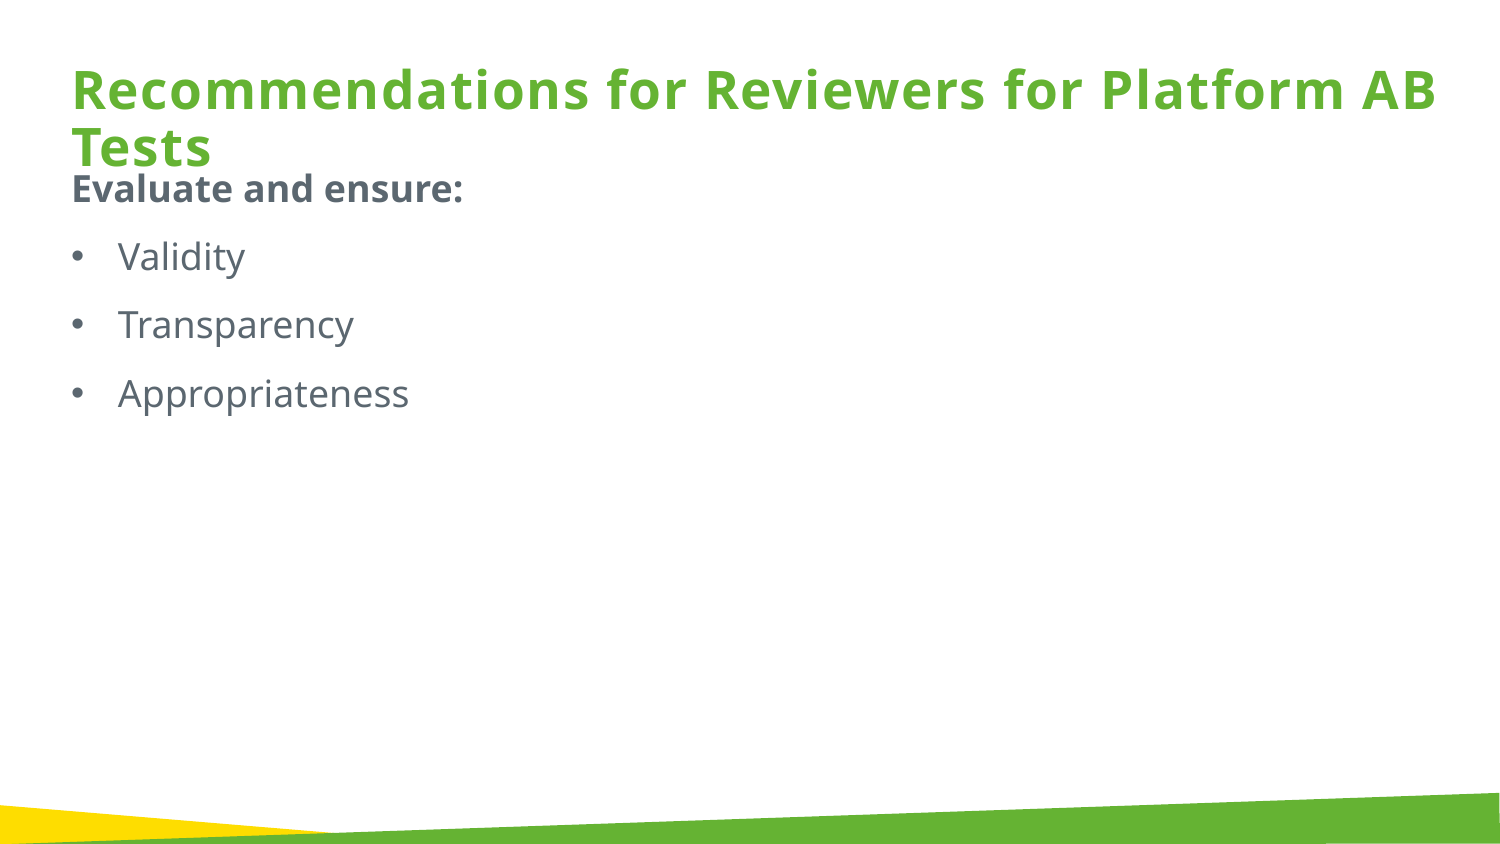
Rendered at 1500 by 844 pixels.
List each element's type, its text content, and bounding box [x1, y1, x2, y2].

text_box Evaluate and ensure: Validity Transparency Appropriateness [56, 153, 1435, 423]
text_box Recommendations for Reviewers for Platform AB Tests [56, 56, 1475, 147]
